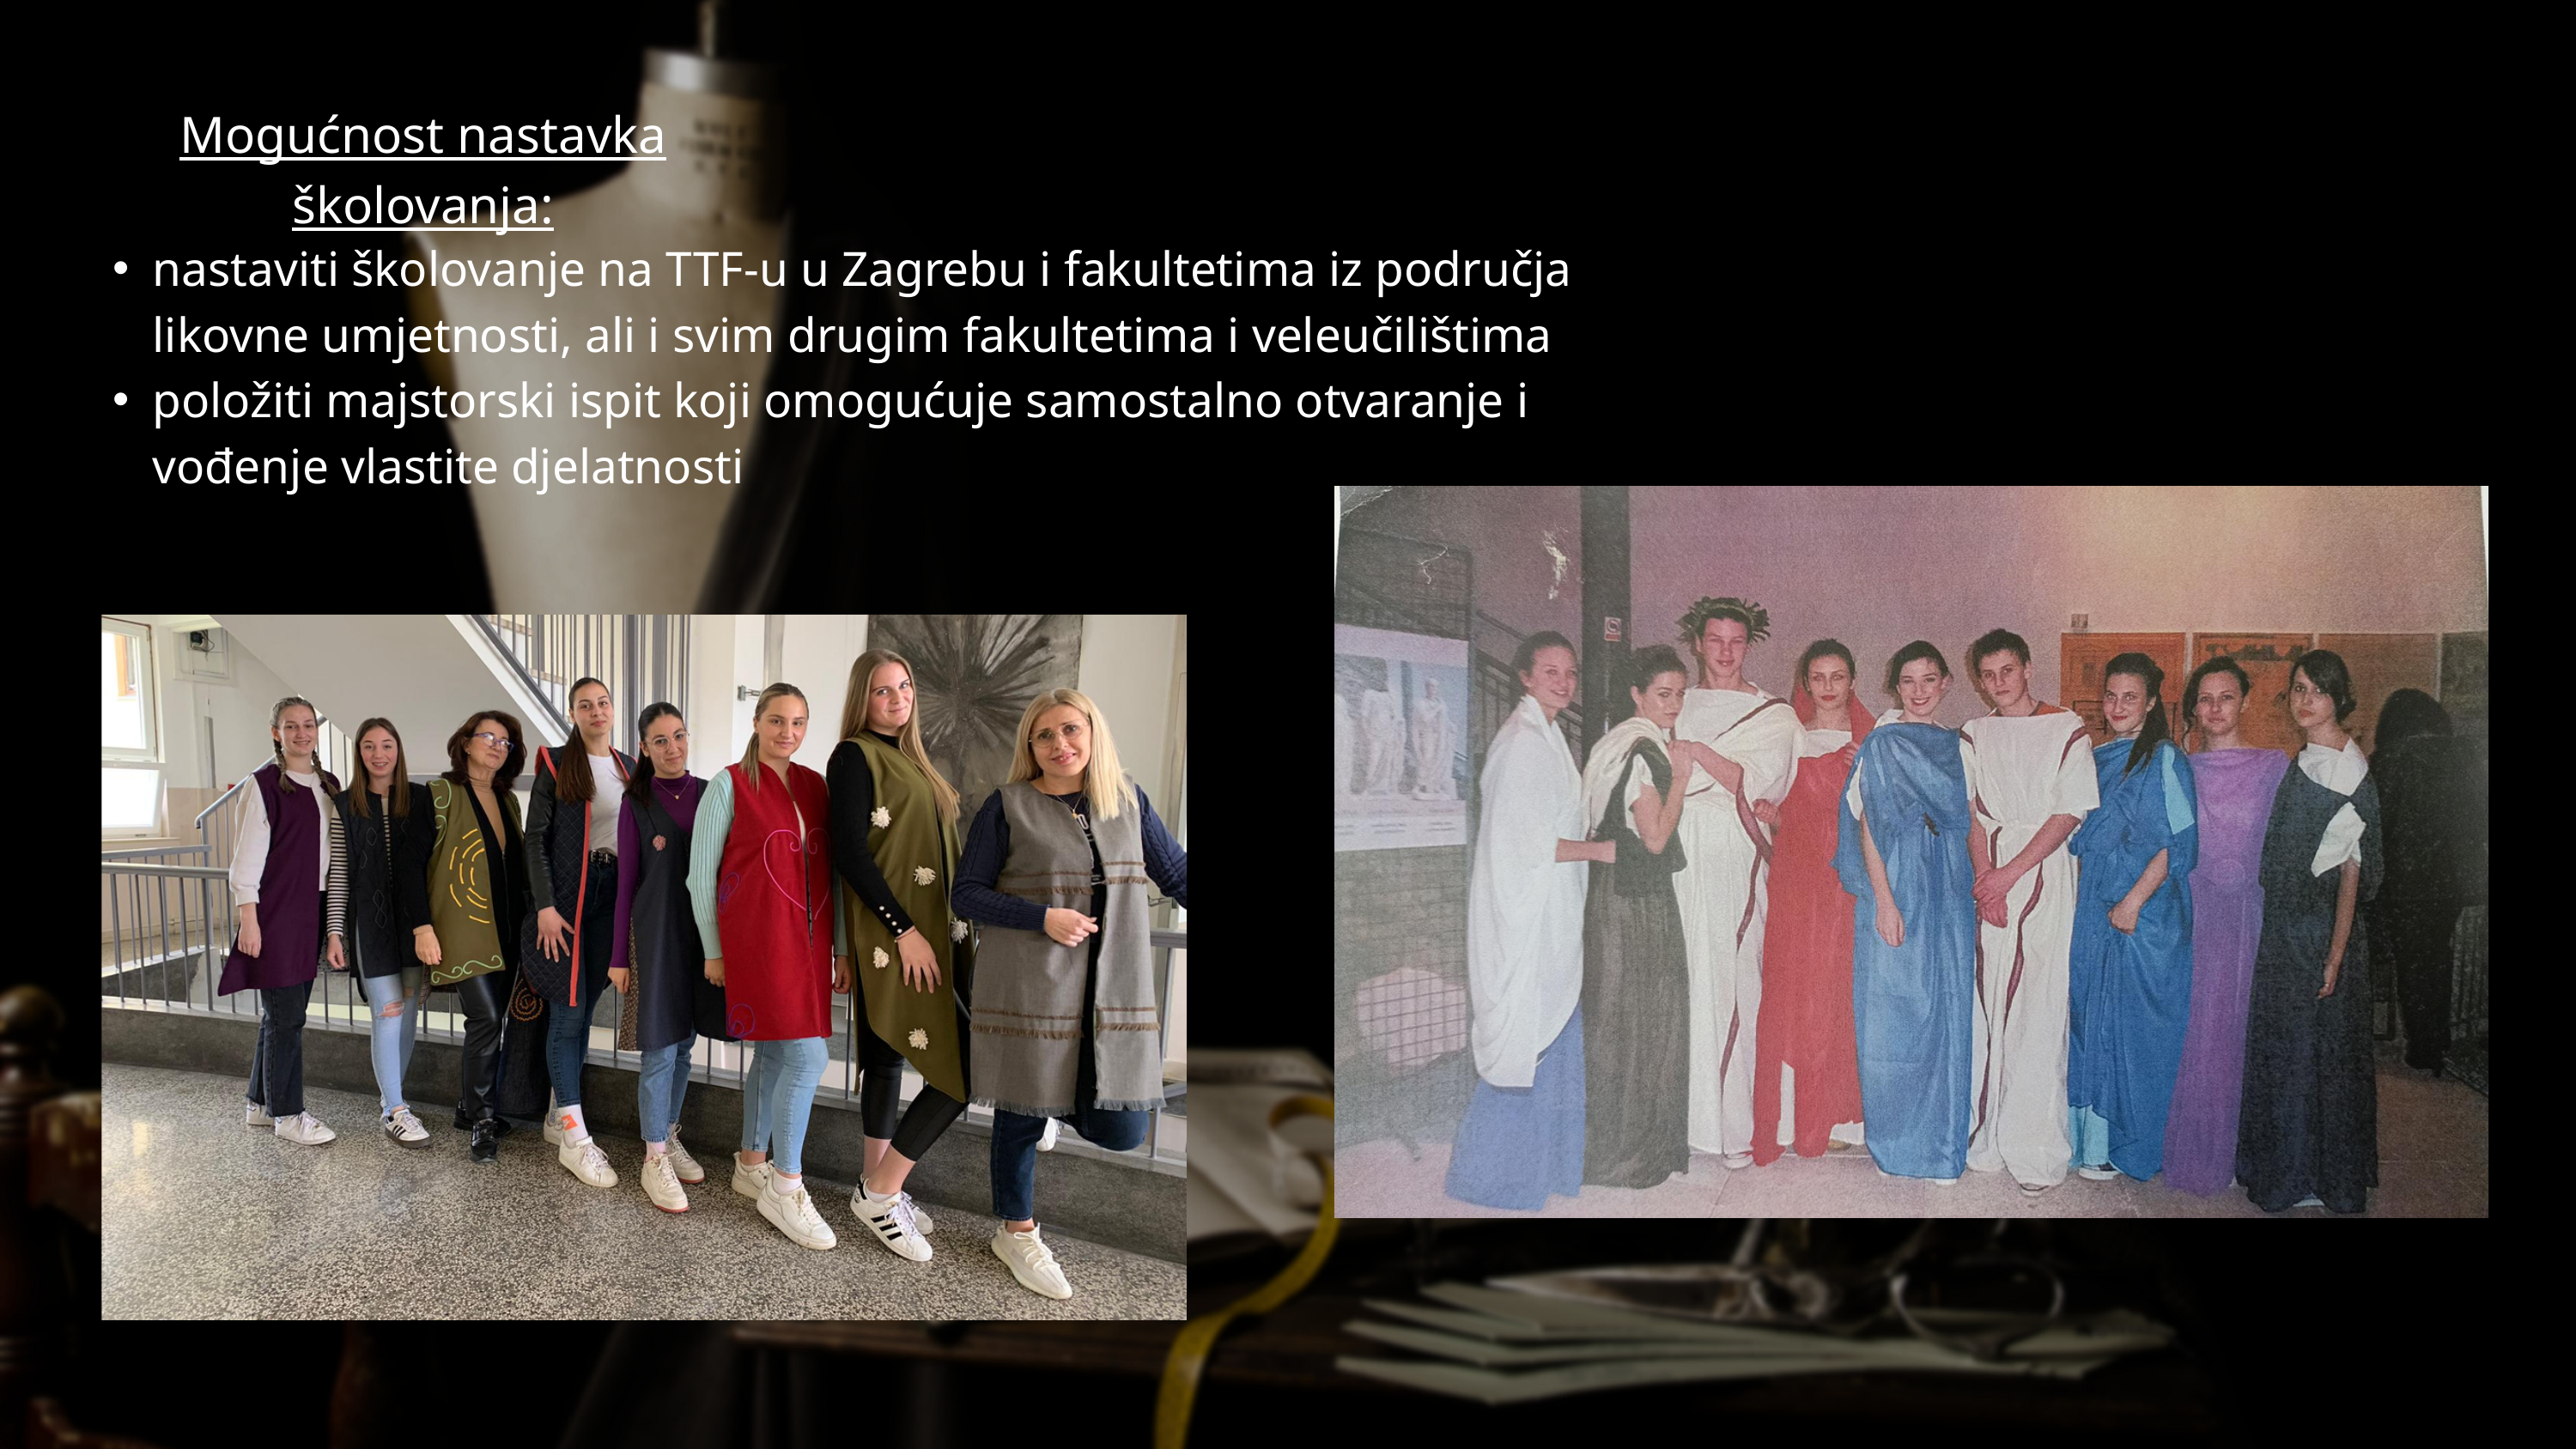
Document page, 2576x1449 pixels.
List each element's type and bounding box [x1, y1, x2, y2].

picture [0, 0, 2576, 1449]
text_box [72, 99, 1686, 487]
